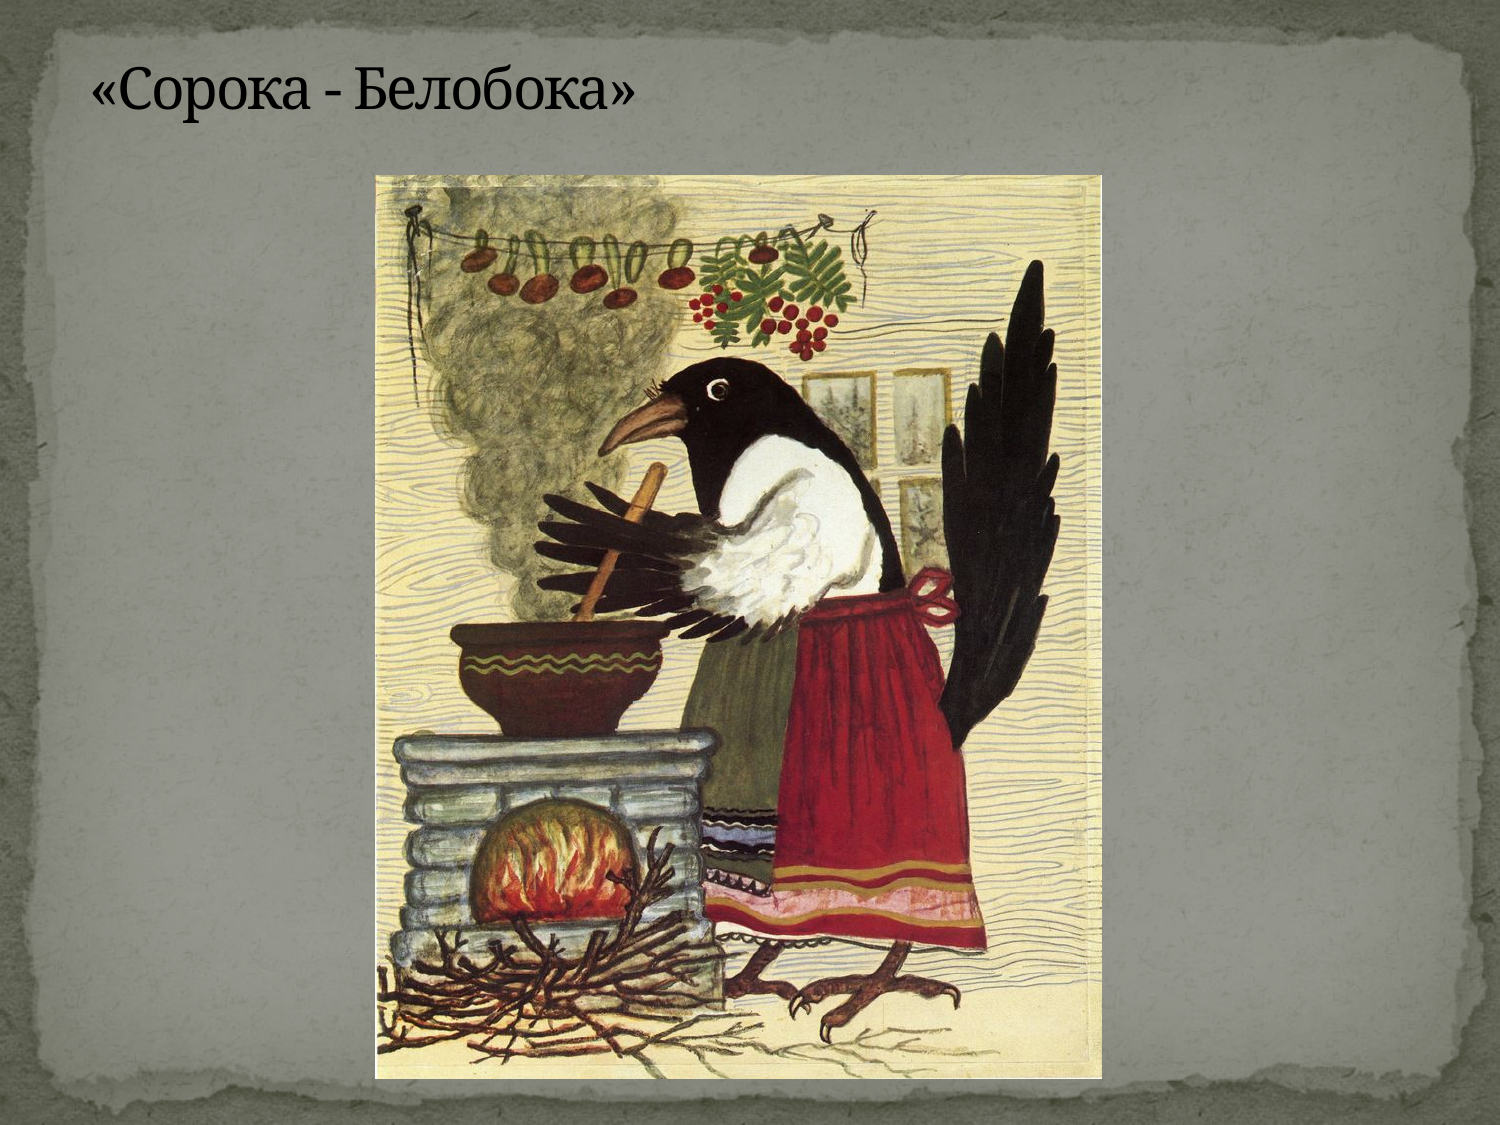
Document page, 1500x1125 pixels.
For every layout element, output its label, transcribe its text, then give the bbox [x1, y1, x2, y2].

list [377, 178, 1099, 1077]
title «Сорока - Белобока» [74, 23, 1425, 129]
